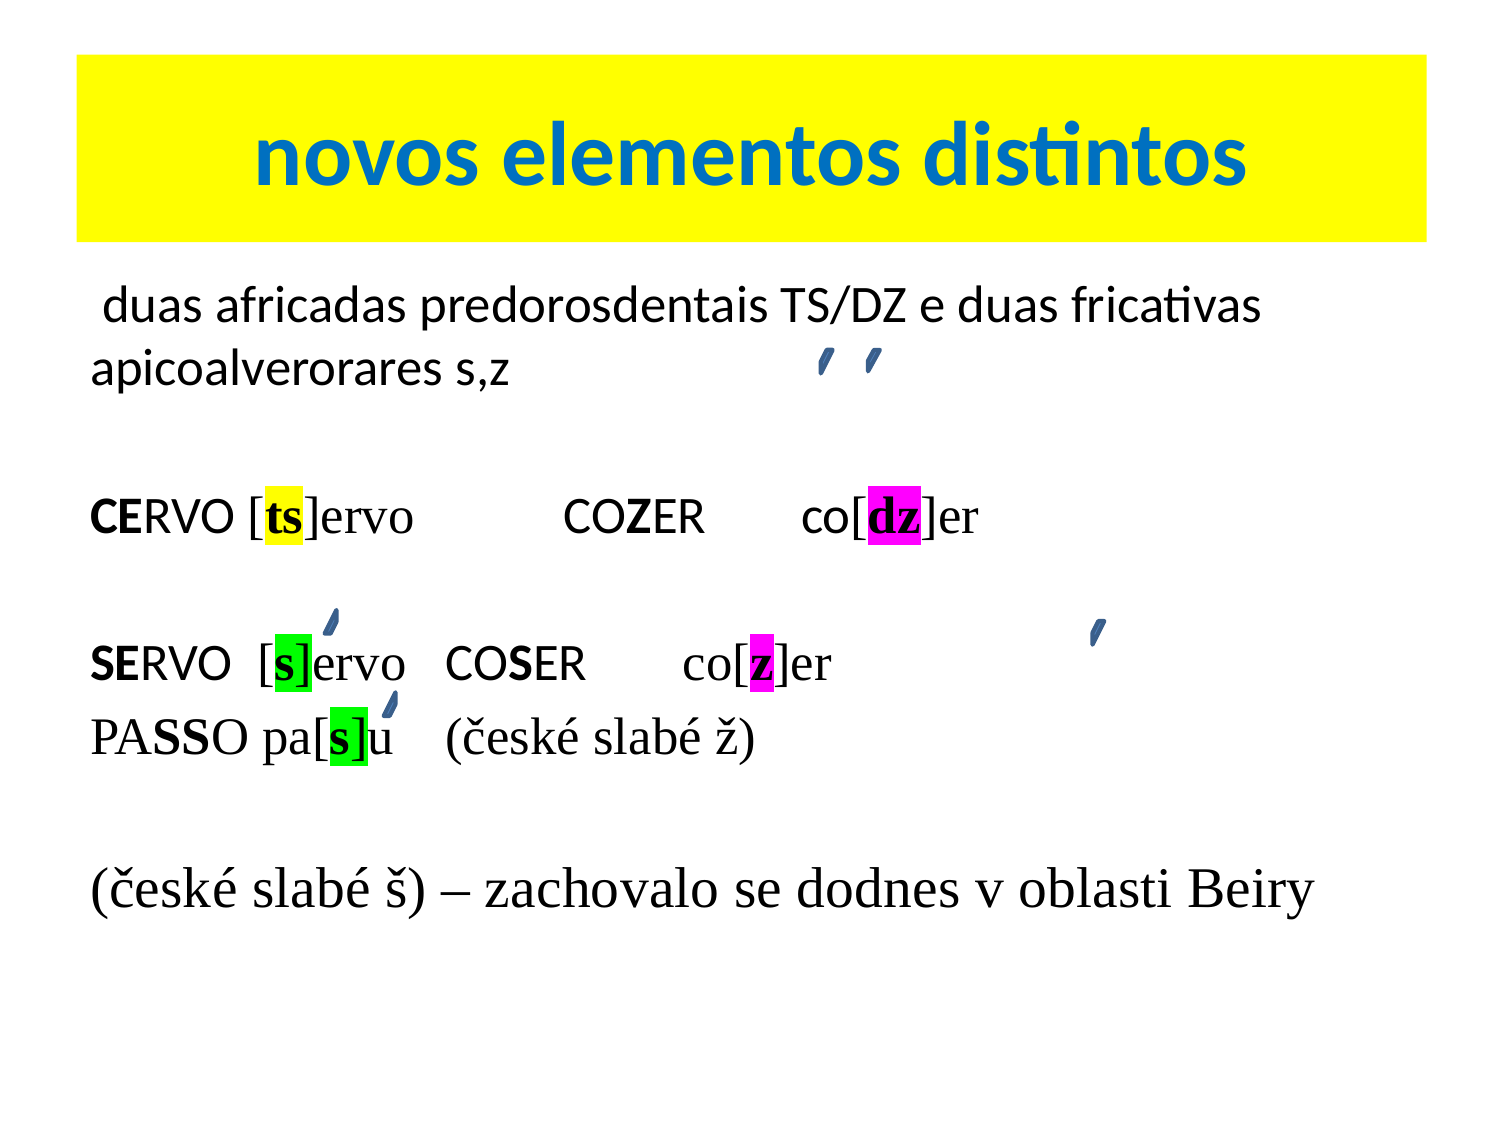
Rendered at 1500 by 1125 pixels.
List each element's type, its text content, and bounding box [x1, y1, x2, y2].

text_box [381, 690, 398, 719]
text_box [1090, 618, 1107, 647]
list duas africadas predorosdentais TS/DZ e duas fricativas apicoalverorares s,z CERVO [ts]ervo COZER co[dz]er SERVO [s]ervo COSER co[z]er PASSO pa[s]u (české slabé ž) (české slabé š) – zachovalo se dodnes v oblasti Beiry [75, 262, 1425, 1005]
text_box [865, 347, 882, 374]
title novos elementos distintos [76, 54, 1427, 243]
text_box [322, 607, 339, 636]
text_box [818, 347, 835, 376]
